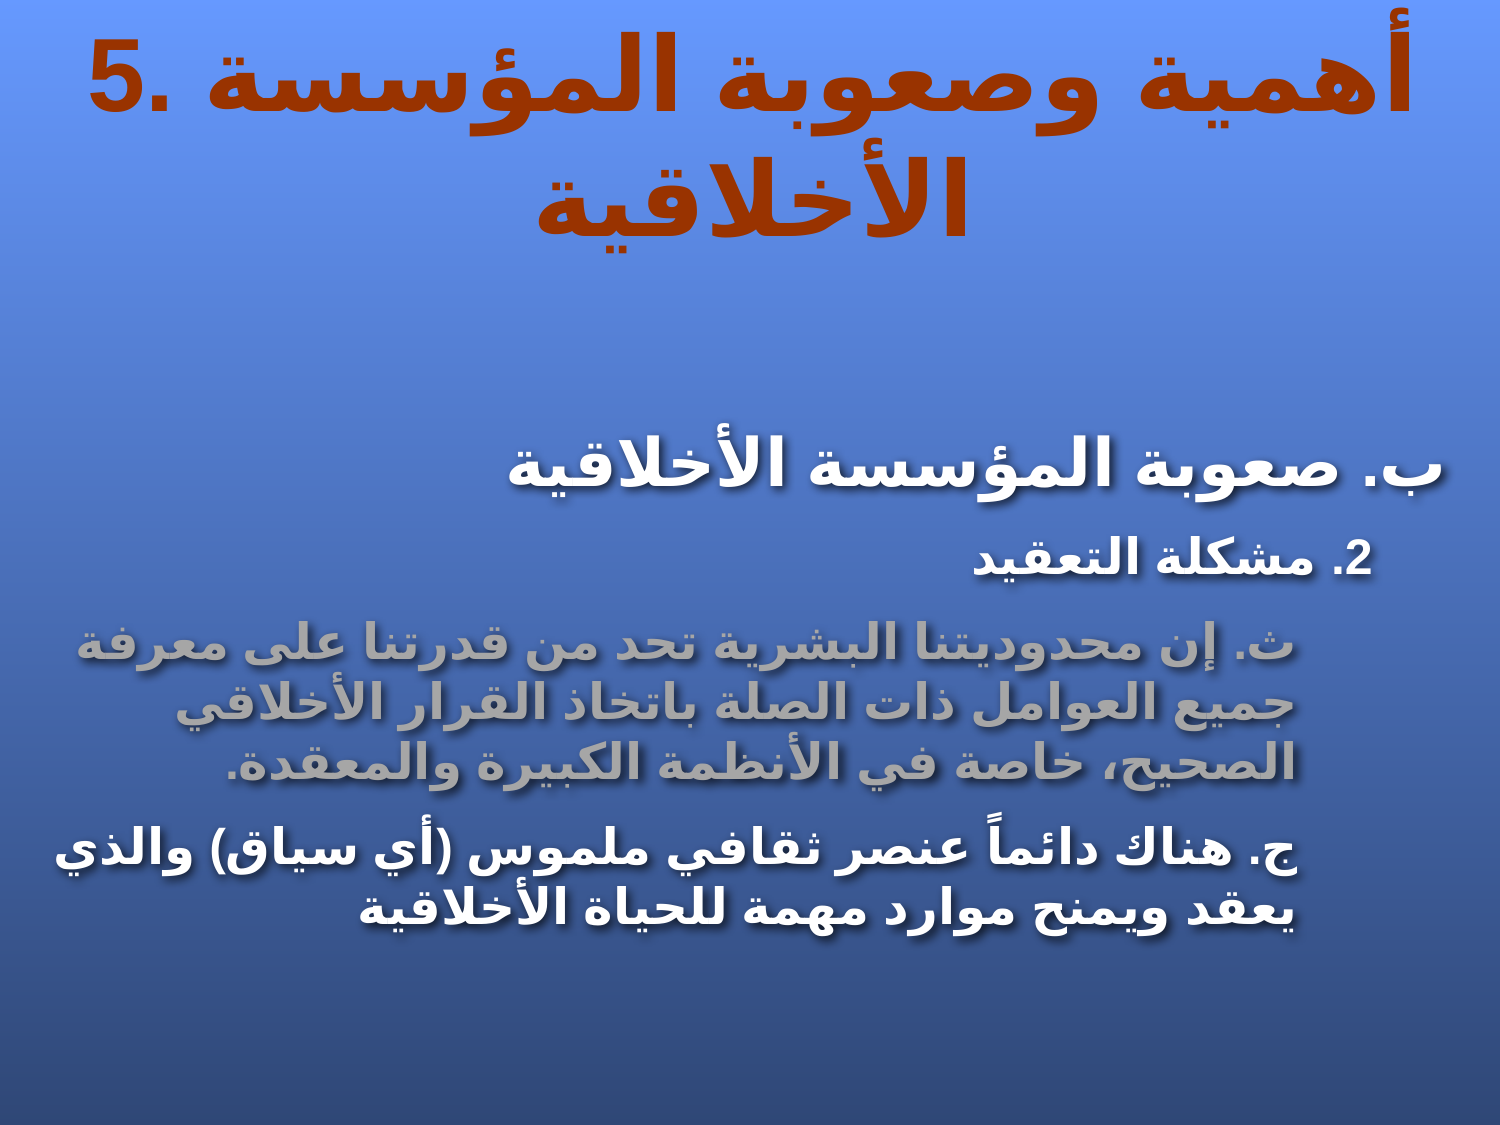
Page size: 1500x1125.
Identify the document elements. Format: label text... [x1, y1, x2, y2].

text_box ب. صعوبة المؤسسة الأخلاقية 2. مشكلة التعقيد ث. إن محدوديتنا البشرية تحد من قدرتنا على معرفة جميع العوامل ذات الصلة باتخاذ القرار الأخلاقي الصحيح، خاصة في الأنظمة الكبيرة والمعقدة. ج. هناك دائماً عنصر ثقافي ملموس (أي سياق) والذي يعقد ويمنح موارد مهمة للحياة الأخلاقية [24, 412, 1463, 943]
text_box 5. أهمية وصعوبة المؤسسة الأخلاقية [3, 0, 1500, 265]
